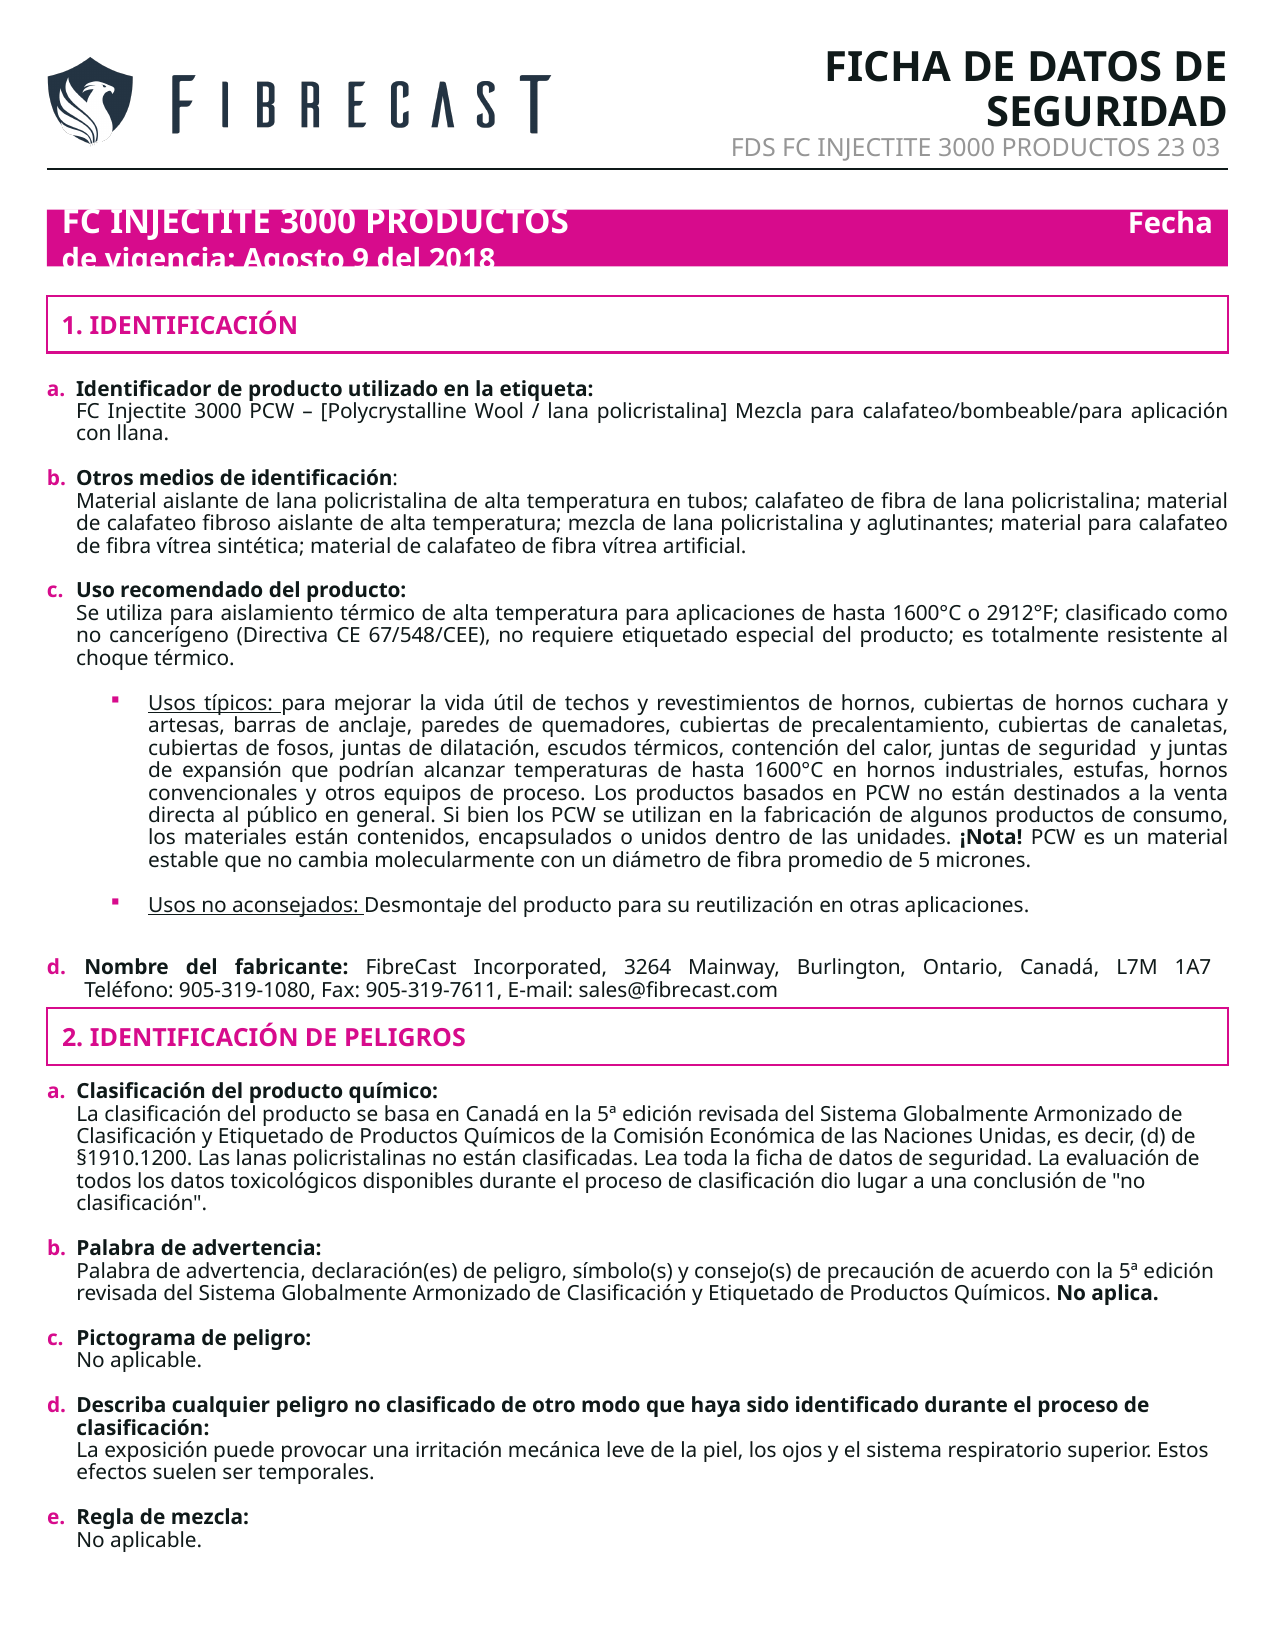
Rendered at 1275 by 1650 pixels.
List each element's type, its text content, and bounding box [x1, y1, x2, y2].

list Identificador de producto utilizado en la etiqueta: FC Injectite 3000 PCW – [Polycrystalline Wool / lana policristalina] Mezcla para calafateo/bombeable/para aplicación con llana. Otros medios de identificación: Material aislante de lana policristalina de alta temperatura en tubos; calafateo de fibra de lana policristalina; material de calafateo fibroso aislante de alta temperatura; mezcla de lana policristalina y aglutinantes; material para calafateo de fibra vítrea sintética; material de calafateo de fibra vítrea artificial. Uso recomendado del producto: Se utiliza para aislamiento térmico de alta temperatura para aplicaciones de hasta 1600°C o 2912°F; clasificado como no cancerígeno (Directiva CE 67/548/CEE), no requiere etiquetado especial del producto; es totalmente resistente al choque térmico. Usos típicos: para mejorar la vida útil de techos y revestimientos de hornos, cubiertas de hornos cuchara y artesas, barras de anclaje, paredes de quemadores, cubiertas de precalentamiento, cubiertas de canaletas, cubiertas de fosos, juntas de dilatación, escudos térmicos, contención del calor, juntas de seguridad y juntas de expansión que podrían alcanzar temperaturas de hasta 1600°C en hornos industriales, estufas, hornos convencionales y otros equipos de proceso. Los productos basados en PCW no están destinados a la venta directa al público en general. Si bien los PCW se utilizan en la fabricación de algunos productos de consumo, los materiales están contenidos, encapsulados o unidos dentro de las unidades. ¡Nota! PCW es un material estable que no cambia molecularmente con un diámetro de fibra promedio de 5 micrones. Usos no aconsejados: Desmontaje del producto para su reutilización en otras aplicaciones. Nombre del fabricante: FibreCast Incorporated, 3264 Mainway, Burlington, Ontario, Canadá, L7M 1A7 Teléfono: 905-319-1080, Fax: 905-319-7611, E-mail: sales@fibrecast.com Teléfono de emergencia: CHEMTREC prestará asistencia en caso de emergencias químicas 1-800-424-9300 [46, 378, 1229, 1007]
text_box 1. IDENTIFICACIÓN [46, 295, 1229, 354]
text_box Clasificación del producto químico: La clasificación del producto se basa en Canadá en la 5ª edición revisada del Sistema Globalmente Armonizado de Clasificación y Etiquetado de Productos Químicos de la Comisión Económica de las Naciones Unidas, es decir, (d) de §1910.1200. Las lanas policristalinas no están clasificadas. Lea toda la ficha de datos de seguridad. La evaluación de todos los datos toxicológicos disponibles durante el proceso de clasificación dio lugar a una conclusión de "no clasificación". Palabra de advertencia: Palabra de advertencia, declaración(es) de peligro, símbolo(s) y consejo(s) de precaución de acuerdo con la 5ª edición revisada del Sistema Globalmente Armonizado de Clasificación y Etiquetado de Productos Químicos. No aplica. Pictograma de peligro: No aplicable. Describa cualquier peligro no clasificado de otro modo que haya sido identificado durante el proceso de clasificación: La exposición puede provocar una irritación mecánica leve de la piel, los ojos y el sistema respiratorio superior. Estos efectos suelen ser temporales. Regla de mezcla: No aplicable. [47, 1080, 1229, 1605]
list FICHA DE DATOS DE SEGURIDAD FDS FC INJECTITE 3000 PRODUCTOS 23 03 [649, 45, 1228, 169]
text_box FC INJECTITE 3000 PRODUCTOS Fecha de vigencia: Agosto 9 del 2018 [46, 209, 1228, 267]
text_box 2. IDENTIFICACIÓN DE PELIGROS [46, 1007, 1229, 1066]
picture [42, 45, 622, 162]
